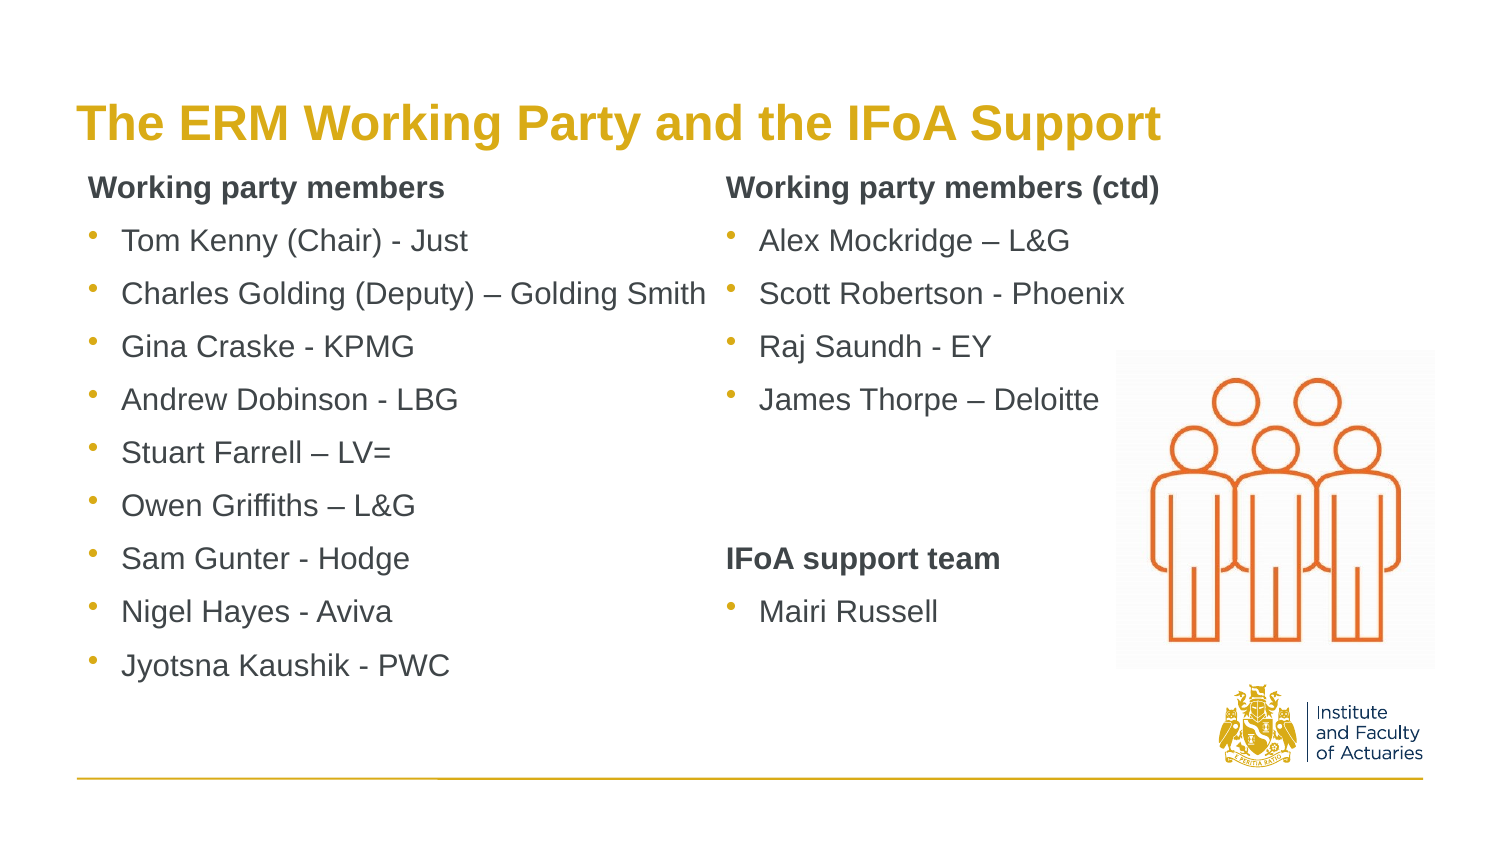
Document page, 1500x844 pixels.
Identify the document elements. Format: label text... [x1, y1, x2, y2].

text_box Working party members (ctd) Alex Mockridge – L&G Scott Robertson - Phoenix Raj Saundh - EY James Thorpe – Deloitte IFoA support team Mairi Russell [714, 161, 1201, 733]
list Working party members Tom Kenny (Chair) - Just Charles Golding (Deputy) – Golding Smith Gina Craske - KPMG Andrew Dobinson - LBG Stuart Farrell – LV= Owen Griffiths – L&G Sam Gunter - Hodge Nigel Hayes - Aviva Jyotsna Kaushik - PWC [76, 161, 739, 783]
title The ERM Working Party and the IFoA Support [64, 49, 1425, 191]
picture [1115, 350, 1435, 670]
